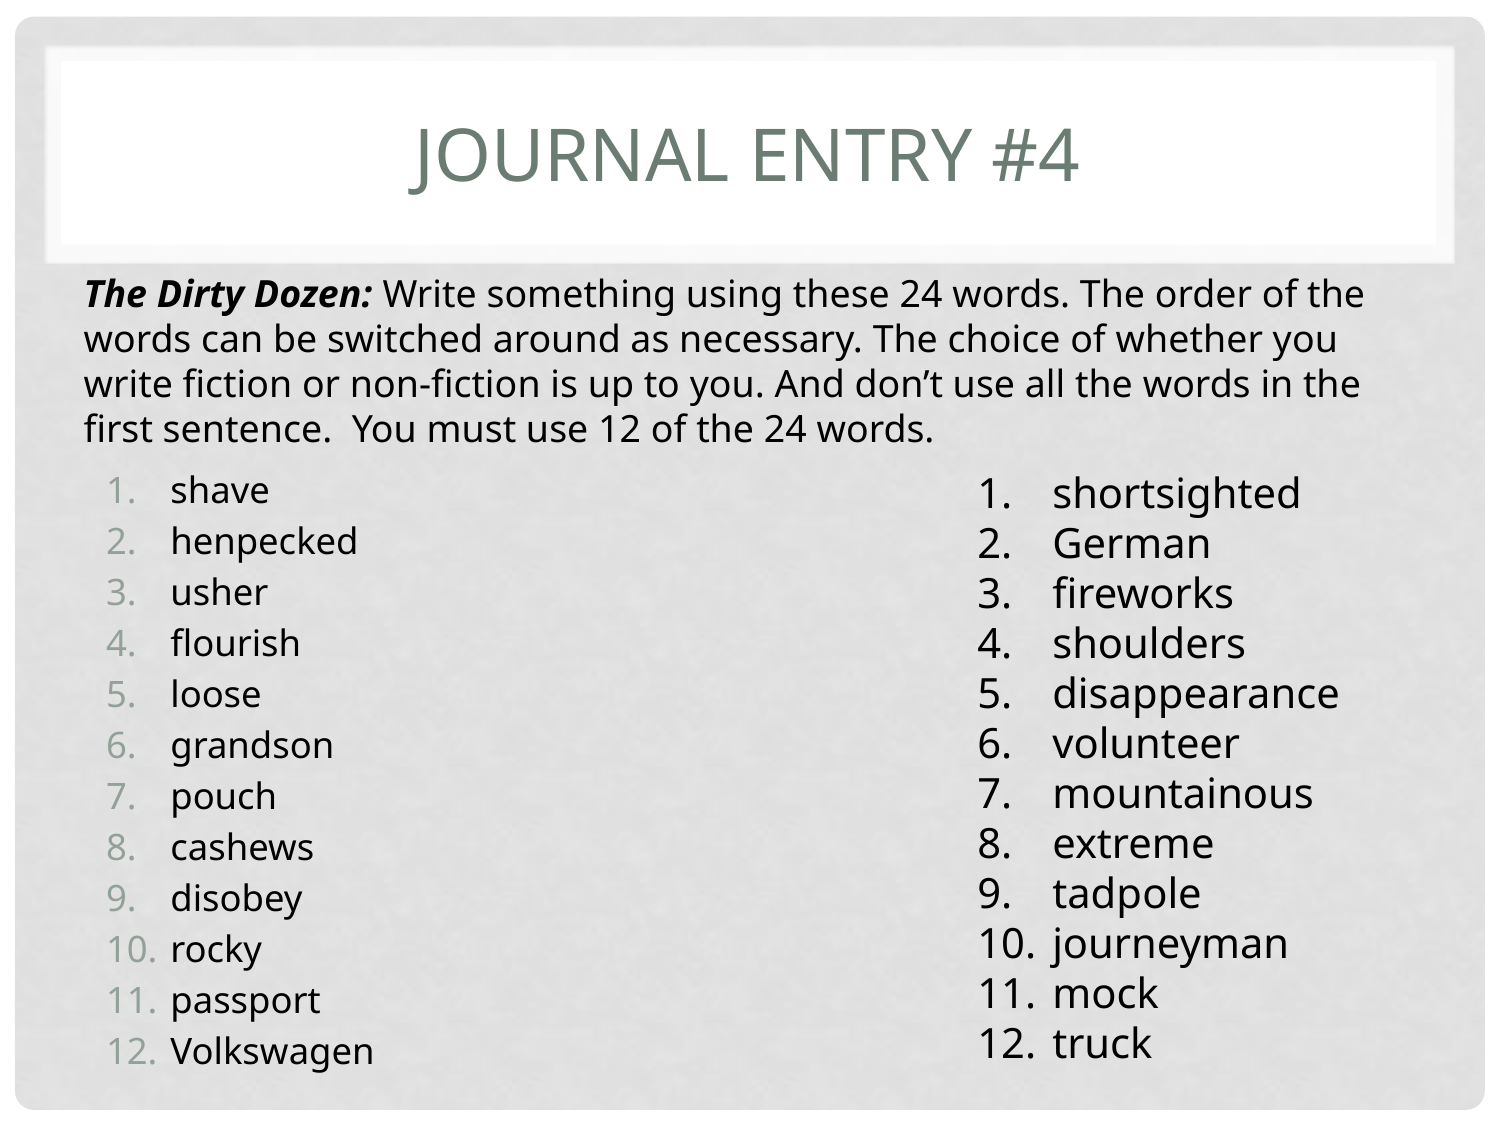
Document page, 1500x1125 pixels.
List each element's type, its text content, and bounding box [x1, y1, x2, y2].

title Journal entry #4 [69, 66, 1425, 238]
text_box The Dirty Dozen: Write something using these 24 words. The order of the words can be switched around as necessary. The choice of whether you write fiction or non-fiction is up to you. And don’t use all the words in the first sentence. You must use 12 of the 24 words. [50, 262, 1450, 458]
list shave henpecked usher flourish loose grandson pouch cashews disobey rocky passport Volkswagen [75, 459, 750, 1088]
text_box shortsighted German fireworks shoulders disappearance volunteer mountainous extreme tadpole journeyman mock truck [962, 459, 1450, 1075]
